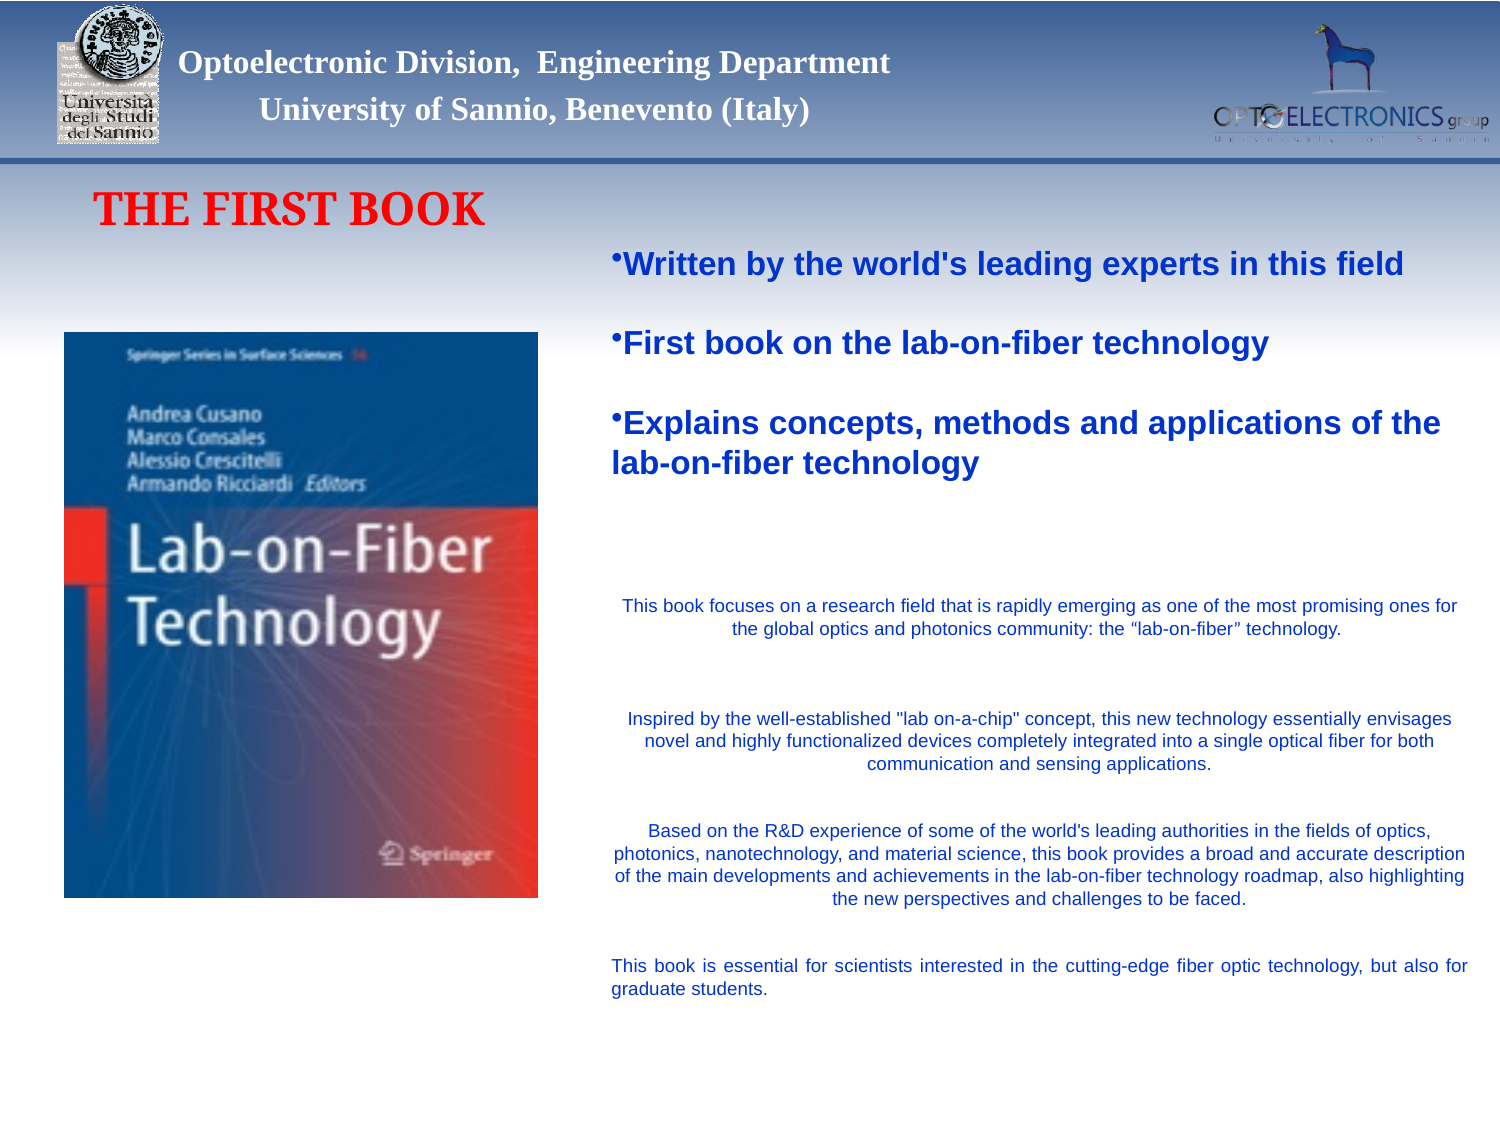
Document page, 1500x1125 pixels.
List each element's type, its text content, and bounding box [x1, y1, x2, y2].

picture [1214, 24, 1489, 144]
text_box THE FIRST BOOK [0, 172, 1046, 243]
text_box Written by the world's leading experts in this field First book on the lab-on-fiber technology Explains concepts, methods and applications of the lab-on-fiber technology This book focuses on a research field that is rapidly emerging as one of the most promising ones for the global optics and photonics community: the “lab-on-fiber” technology. Inspired by the well-established "lab on-a-chip" concept, this new technology essentially envisages novel and highly functionalized devices completely integrated into a single optical fiber for both communication and sensing applications. Based on the R&D experience of some of the world's leading authorities in the fields of optics, photonics, nanotechnology, and material science, this book provides a broad and accurate description of the main developments and achievements in the lab-on-fiber technology roadmap, also highlighting the new perspectives and challenges to be faced. This book is essential for scientists interested in the cutting-edge fiber optic technology, but also for graduate students. [596, 234, 1483, 1052]
picture [64, 331, 538, 899]
